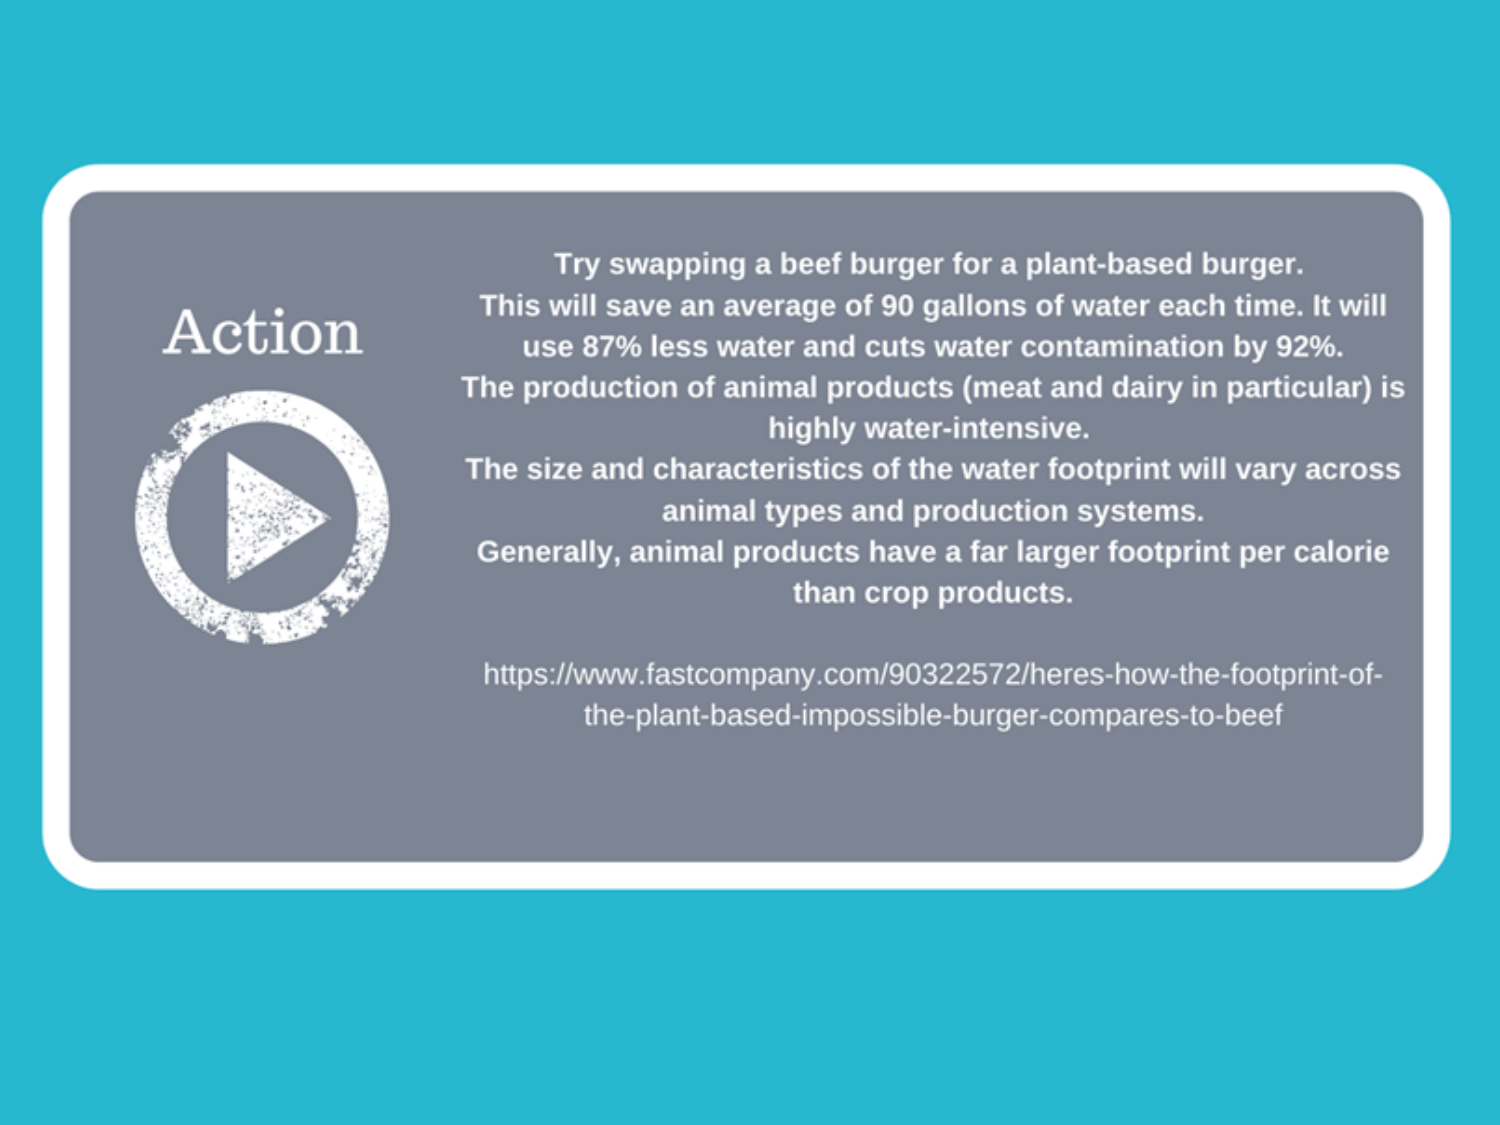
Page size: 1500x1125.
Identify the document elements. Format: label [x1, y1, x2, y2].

picture [9, 130, 1491, 940]
